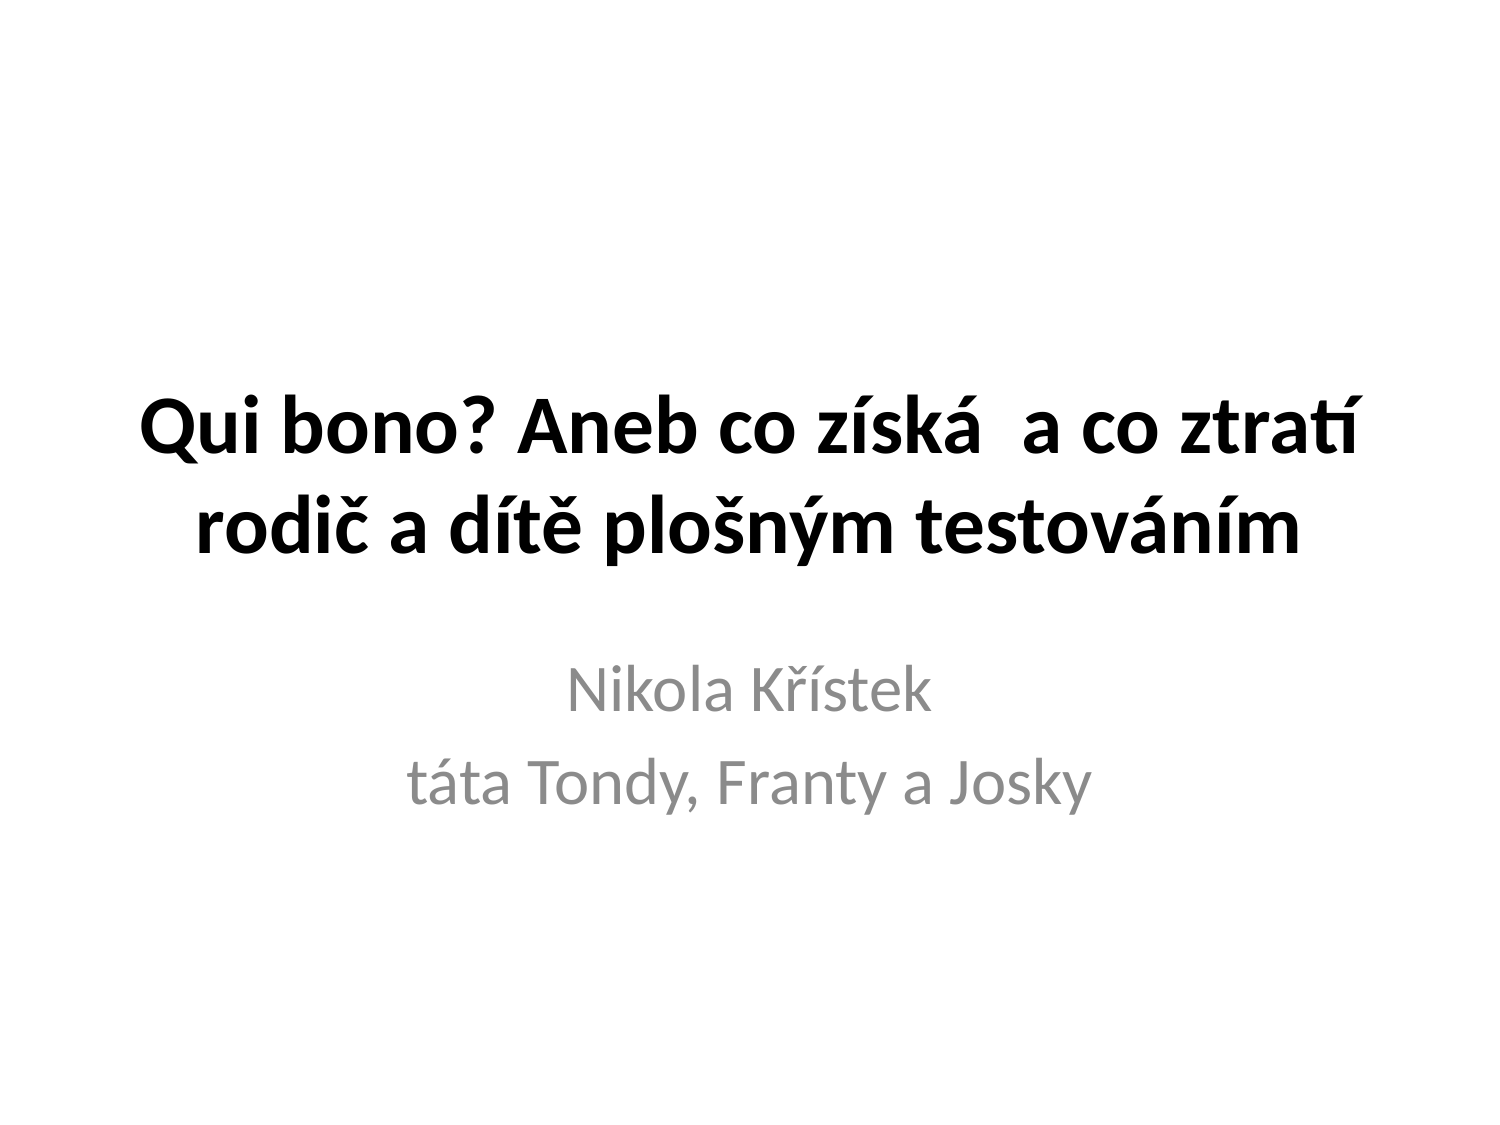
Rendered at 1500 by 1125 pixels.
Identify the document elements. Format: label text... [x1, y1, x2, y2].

title Qui bono? Aneb co získá a co ztratí rodič a dítě plošným testováním [112, 349, 1388, 591]
subtitle Nikola Křístek táta Tondy, Franty a Josky [225, 637, 1275, 925]
